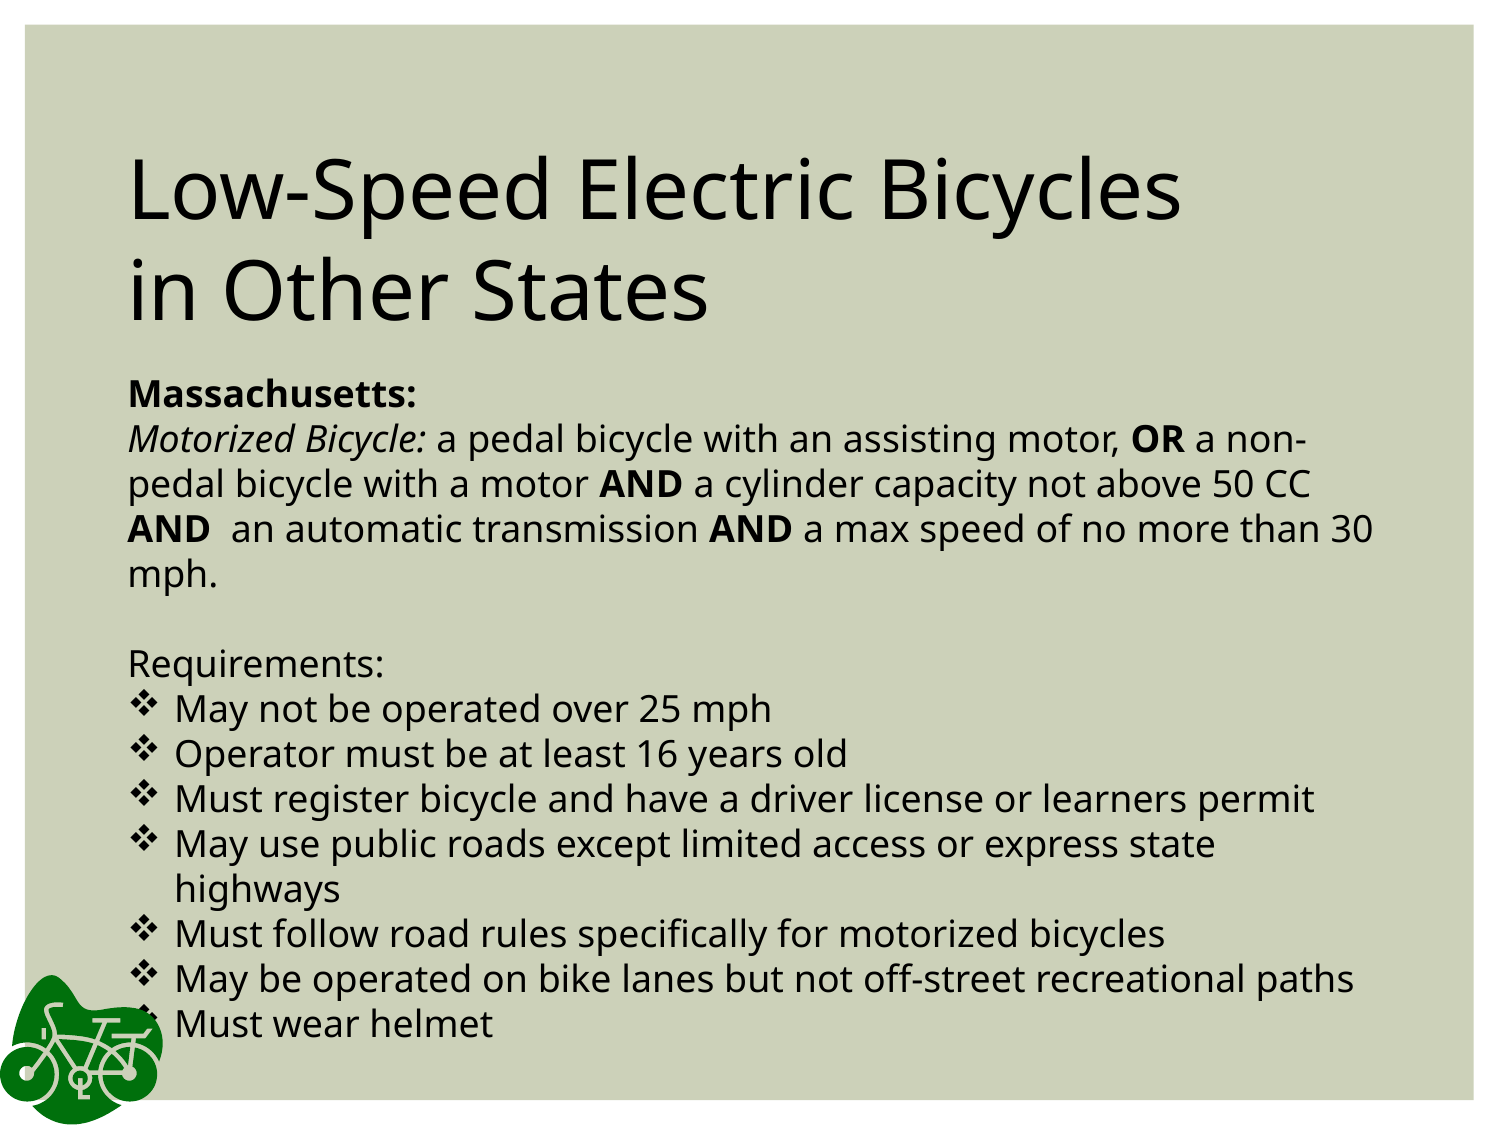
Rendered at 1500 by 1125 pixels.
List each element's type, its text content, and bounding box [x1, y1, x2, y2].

text_box Massachusetts: Motorized Bicycle: a pedal bicycle with an assisting motor, OR a non-pedal bicycle with a motor AND a cylinder capacity not above 50 CC AND an automatic transmission AND a max speed of no more than 30 mph. Requirements: May not be operated over 25 mph Operator must be at least 16 years old Must register bicycle and have a driver license or learners permit May use public roads except limited access or express state highways Must follow road rules specifically for motorized bicycles May be operated on bike lanes but not off-street recreational paths Must wear helmet [112, 362, 1400, 1053]
picture [0, 974, 165, 1125]
text_box Low-Speed Electric Bicycles in Other States [112, 129, 1288, 345]
